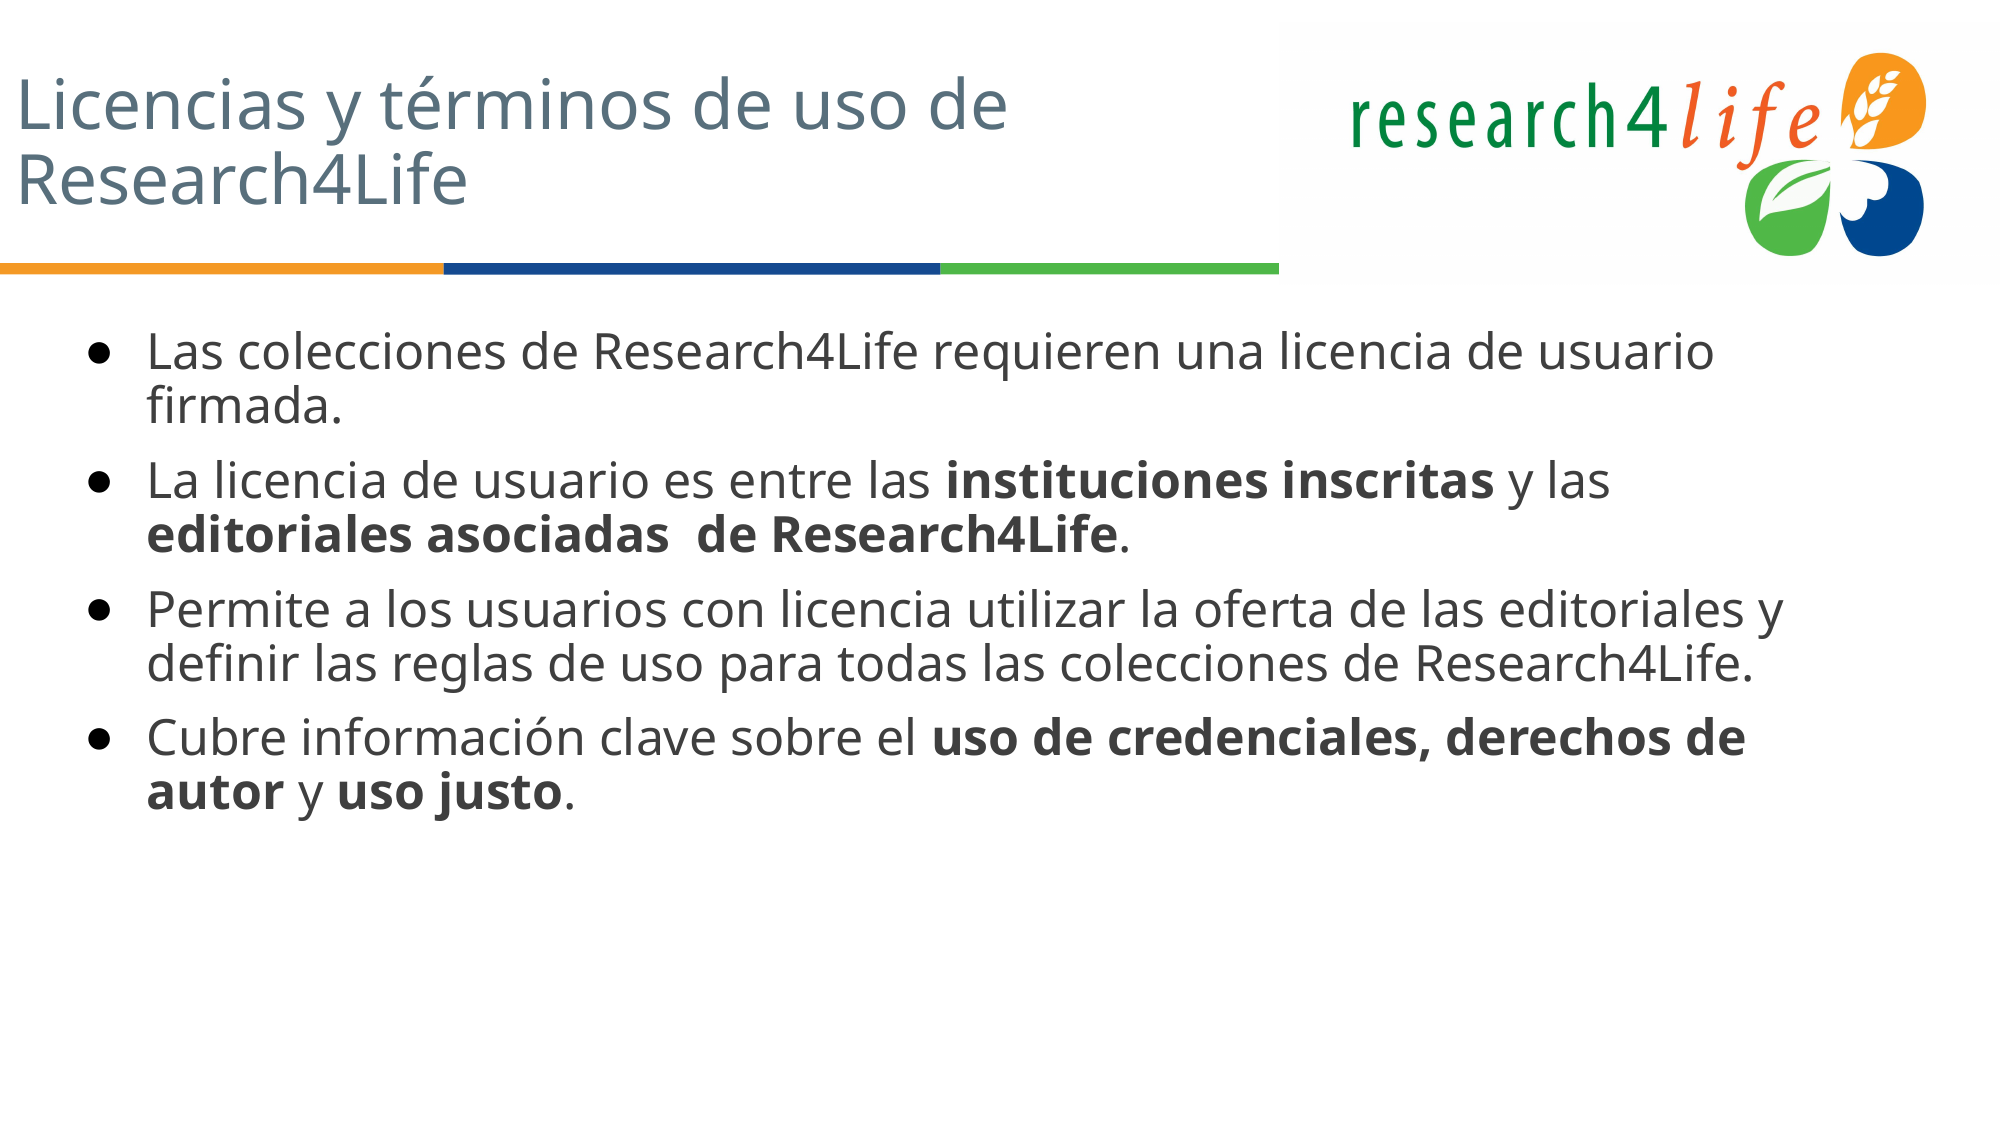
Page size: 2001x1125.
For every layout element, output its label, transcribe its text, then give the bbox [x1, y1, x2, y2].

list Las colecciones de Research4Life requieren una licencia de usuario firmada. La licencia de usuario es entre las instituciones inscritas y las editoriales asociadas de Research4Life. Permite a los usuarios con licencia utilizar la oferta de las editoriales y definir las reglas de uso para todas las colecciones de Research4Life. Cubre información clave sobre el uso de credenciales, derechos de autor y uso justo. [56, 318, 1868, 910]
picture [1279, 22, 2000, 285]
title Licencias y términos de uso de Research4Life [0, 62, 1336, 240]
